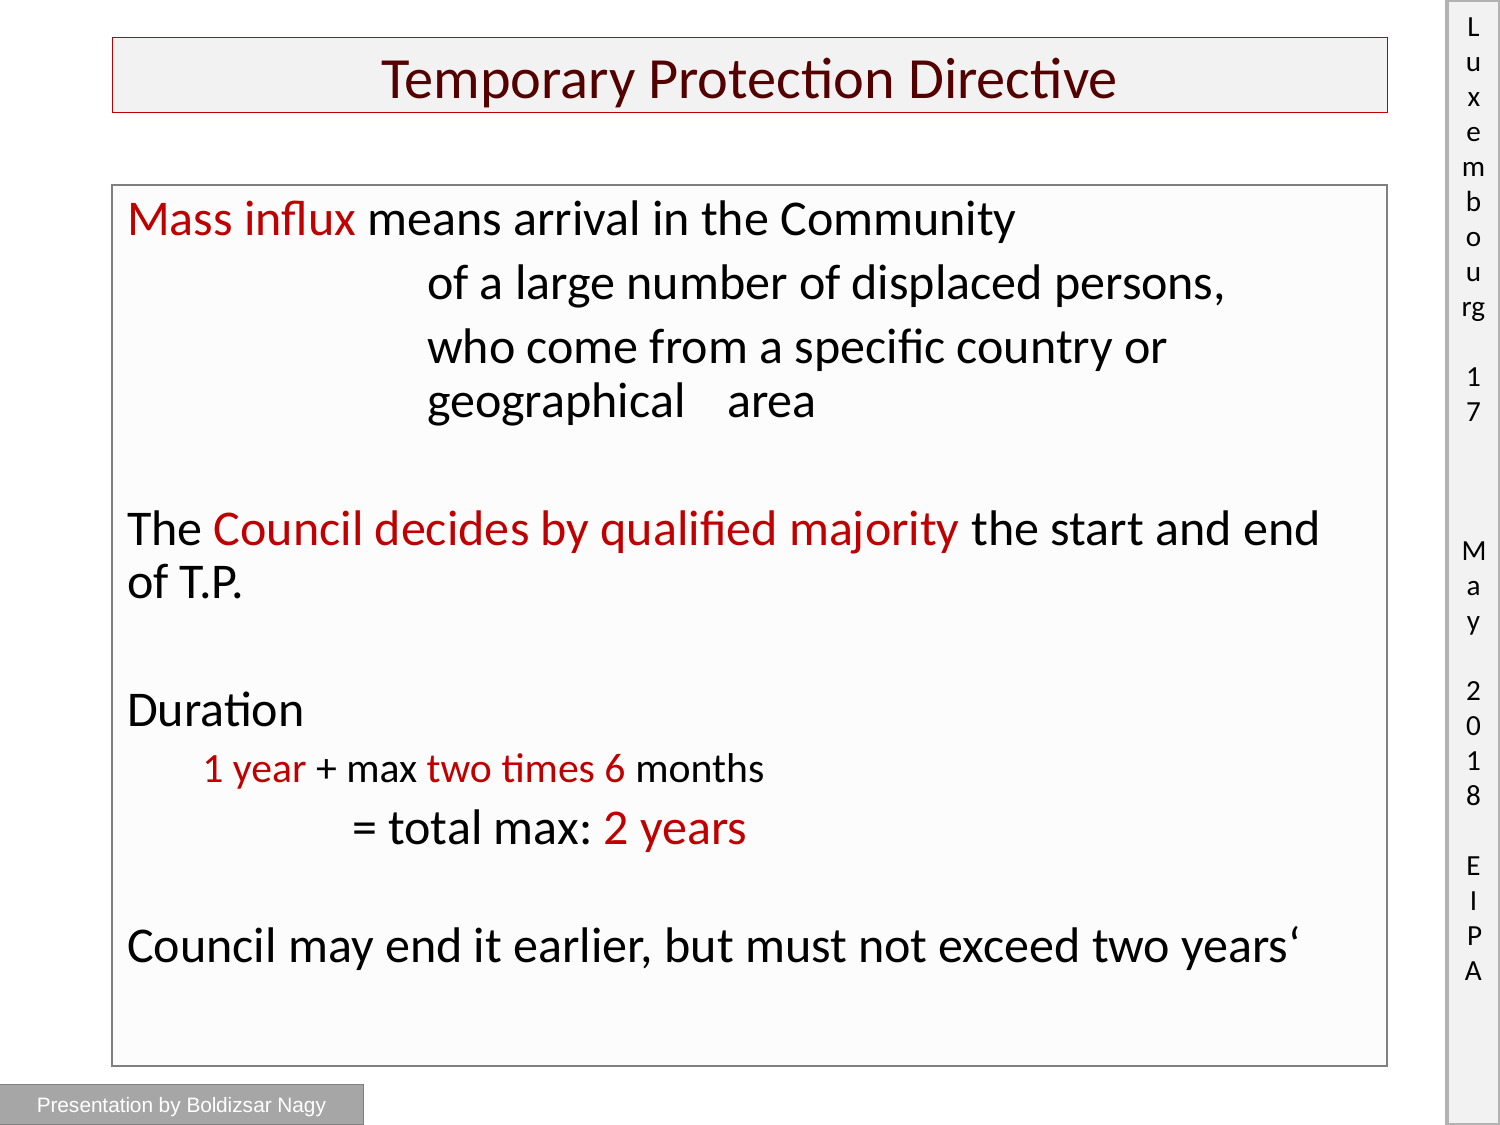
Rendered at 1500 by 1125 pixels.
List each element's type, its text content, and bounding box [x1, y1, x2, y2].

title Temporary Protection Directive [112, 37, 1388, 113]
list Mass influx means arrival in the Community of a large number of displaced persons, who come from a specific country or geographical area The Council decides by qualified majority the start and end of T.P. Duration 1 year + max two times 6 months = total max: 2 years Council may end it earlier, but must not exceed two years‘ [111, 184, 1388, 1067]
